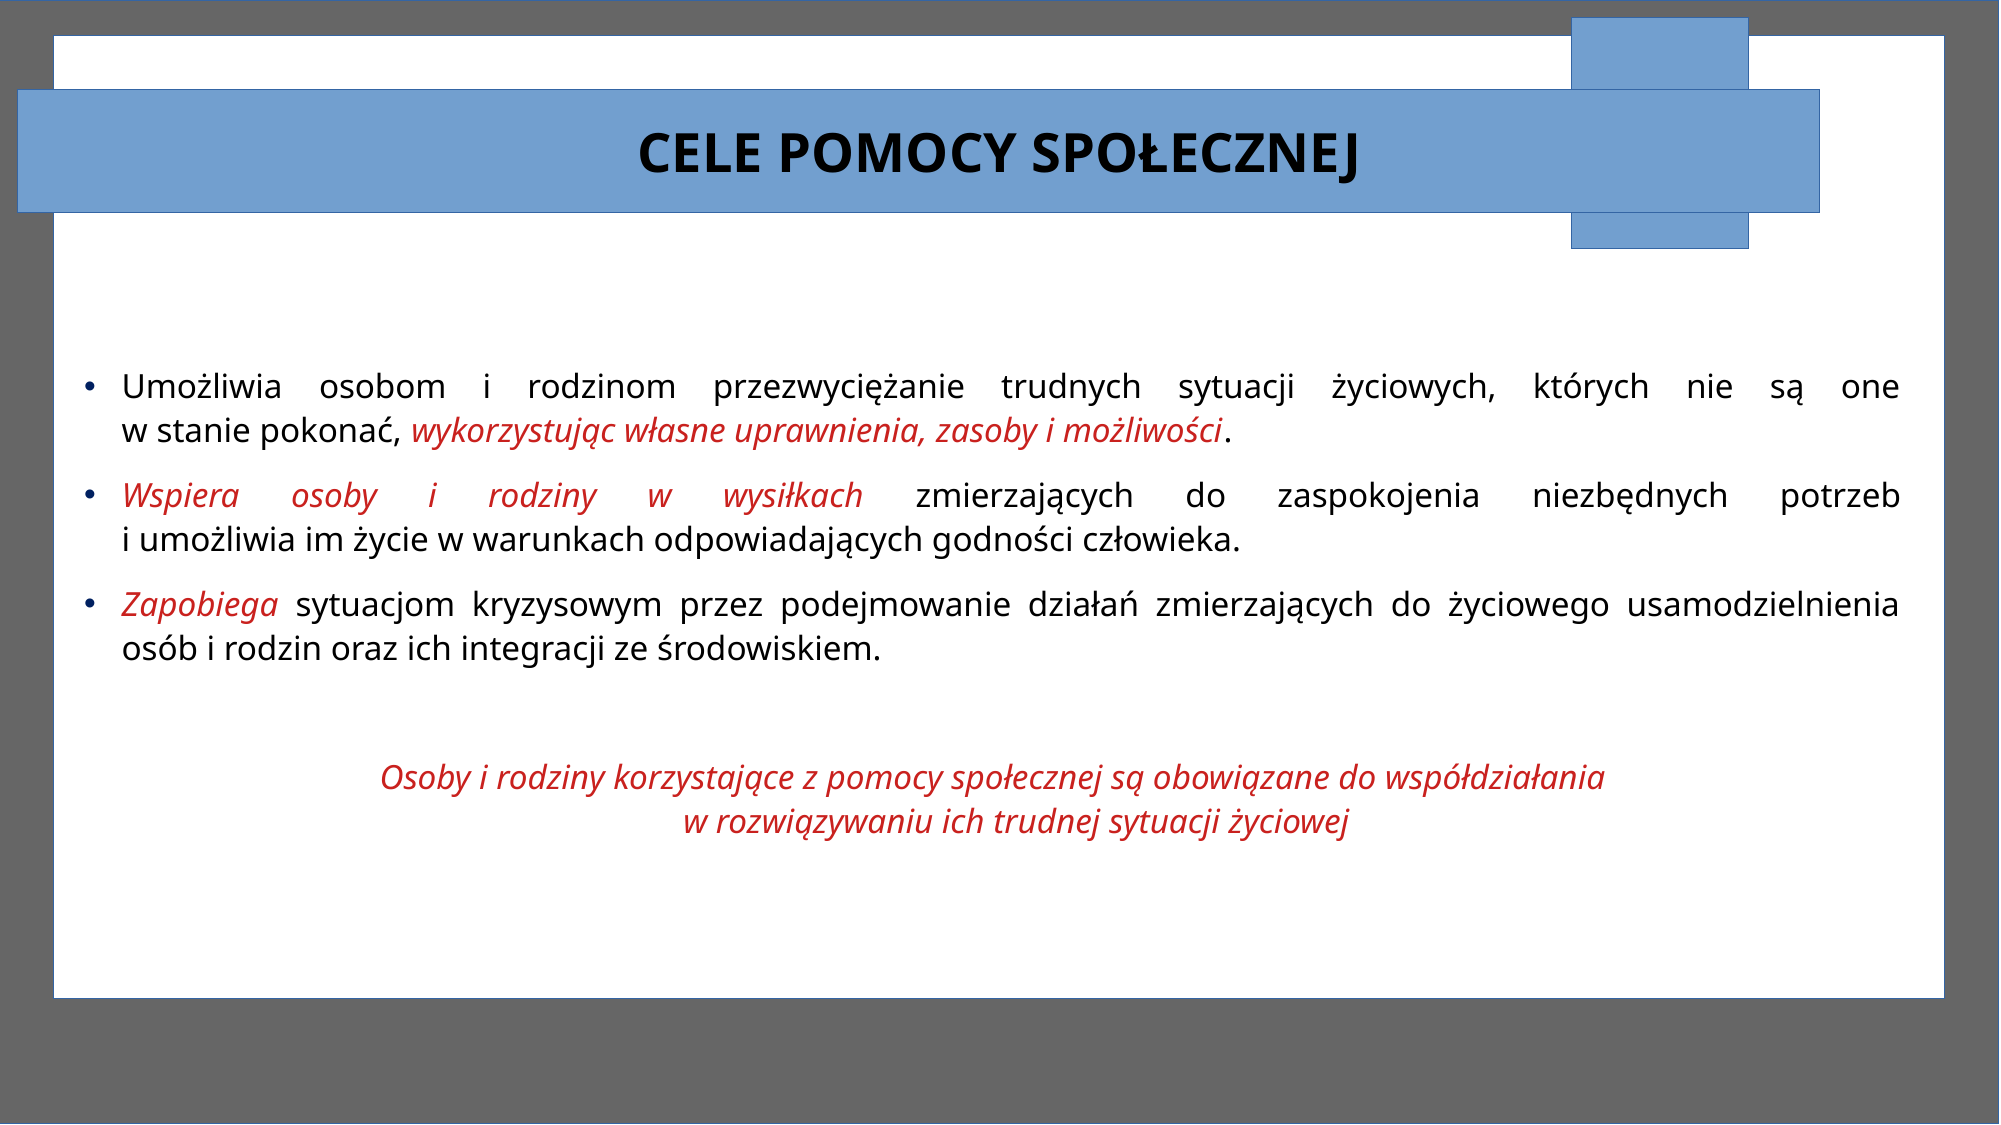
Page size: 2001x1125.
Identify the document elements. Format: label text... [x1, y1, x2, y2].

title CELE POMOCY SPOŁECZNEJ [88, 59, 1911, 251]
list Umożliwia osobom i rodzinom przezwyciężanie trudnych sytuacji życiowych, których nie są one w stanie pokonać, wykorzystując własne uprawnienia, zasoby i możliwości. Wspiera osoby i rodziny w wysiłkach zmierzających do zaspokojenia niezbędnych potrzeb i umożliwia im życie w warunkach odpowiadających godności człowieka. Zapobiega sytuacjom kryzysowym przez podejmowanie działań zmierzających do życiowego usamodzielnienia osób i rodzin oraz ich integracji ze środowiskiem. Osoby i rodziny korzystające z pomocy społecznej są obowiązane do współdziałania w rozwiązywaniu ich trudnej sytuacji życiowej [69, 354, 1918, 892]
